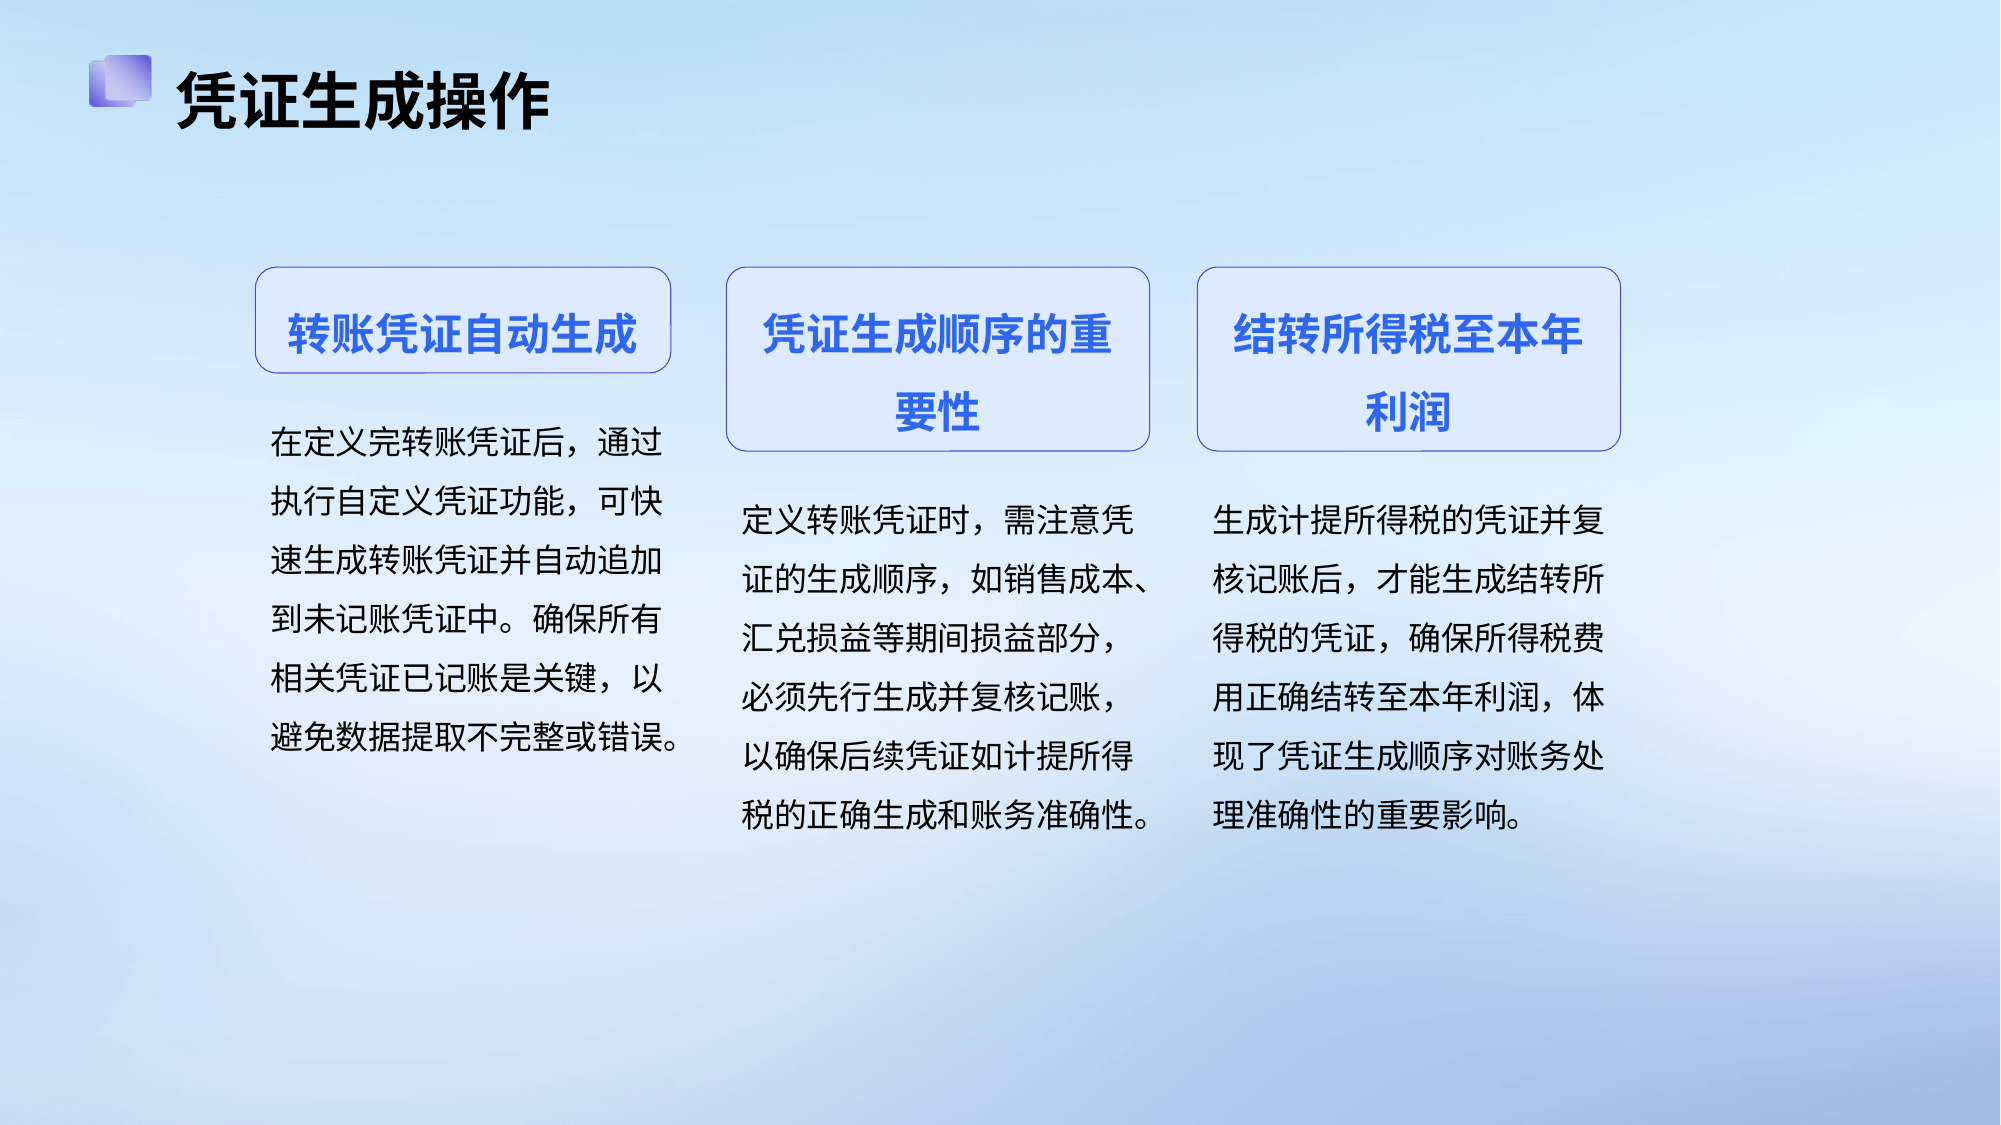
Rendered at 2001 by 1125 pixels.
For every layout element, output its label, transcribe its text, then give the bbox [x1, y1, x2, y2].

picture [0, 0, 2001, 1125]
text_box 转账凭证自动生成 [253, 265, 673, 376]
text_box 凭证生成顺序的重要性 [724, 264, 1152, 454]
text_box 生成计提所得税的凭证并复核记账后，才能生成结转所得税的凭证，确保所得税费用正确结转至本年利润，体现了凭证生成顺序对账务处理准确性的重要影响。 [1196, 470, 1650, 844]
text_box 凭证生成操作 [159, 15, 1700, 147]
text_box 结转所得税至本年利润 [1195, 264, 1623, 454]
text_box 定义转账凭证时，需注意凭证的生成顺序，如销售成本、汇兑损益等期间损益部分，必须先行生成并复核记账，以确保后续凭证如计提所得税的正确生成和账务准确性。 [725, 470, 1179, 844]
text_box 在定义完转账凭证后，通过执行自定义凭证功能，可快速生成转账凭证并自动追加到未记账凭证中。确保所有相关凭证已记账是关键，以避免数据提取不完整或错误。 [254, 392, 708, 766]
